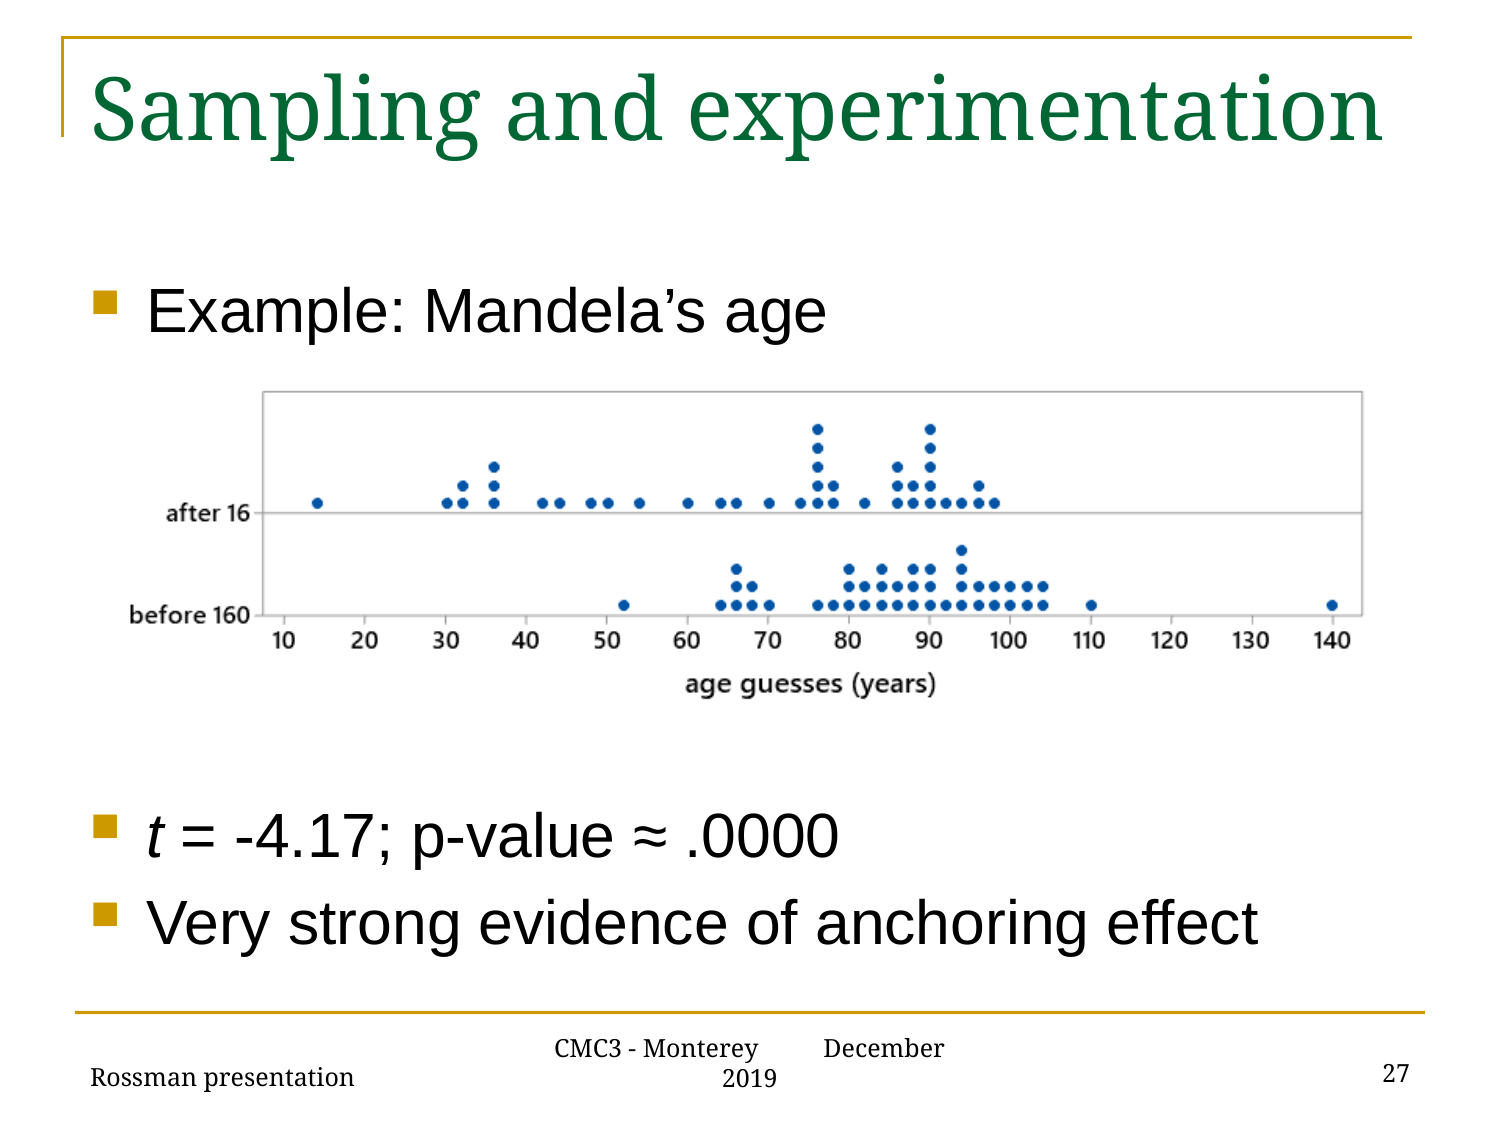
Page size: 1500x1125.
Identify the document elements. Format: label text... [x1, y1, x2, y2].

slide_number 27 [1074, 1023, 1426, 1100]
title Sampling and experimentation [75, 45, 1425, 233]
picture [123, 374, 1377, 707]
list Example: Mandela’s age t = -4.17; p-value ≈ .0000 Very strong evidence of anchoring effect [75, 262, 1425, 1006]
footer CMC3 - Monterey December 2019 [512, 1024, 988, 1101]
slide_number Rossman presentation [74, 1023, 426, 1100]
